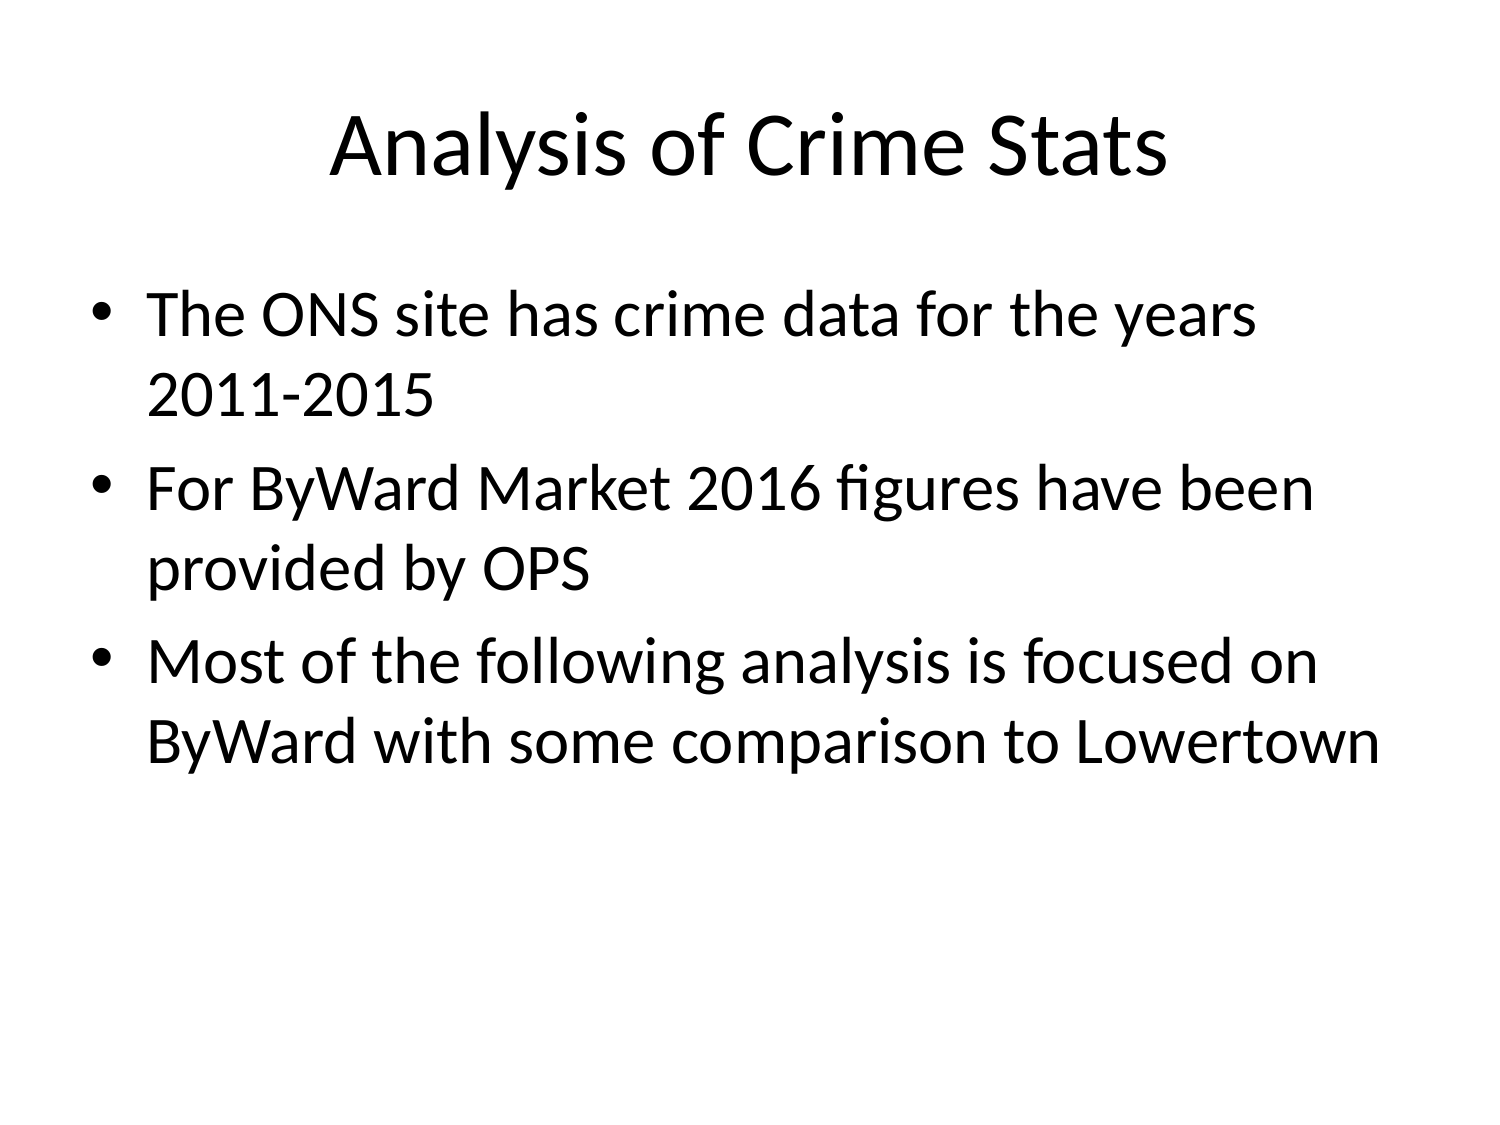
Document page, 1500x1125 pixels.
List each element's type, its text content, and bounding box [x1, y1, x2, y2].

title Analysis of Crime Stats [75, 45, 1425, 233]
list The ONS site has crime data for the years 2011-2015 For ByWard Market 2016 figures have been provided by OPS Most of the following analysis is focused on ByWard with some comparison to Lowertown [75, 262, 1425, 1005]
